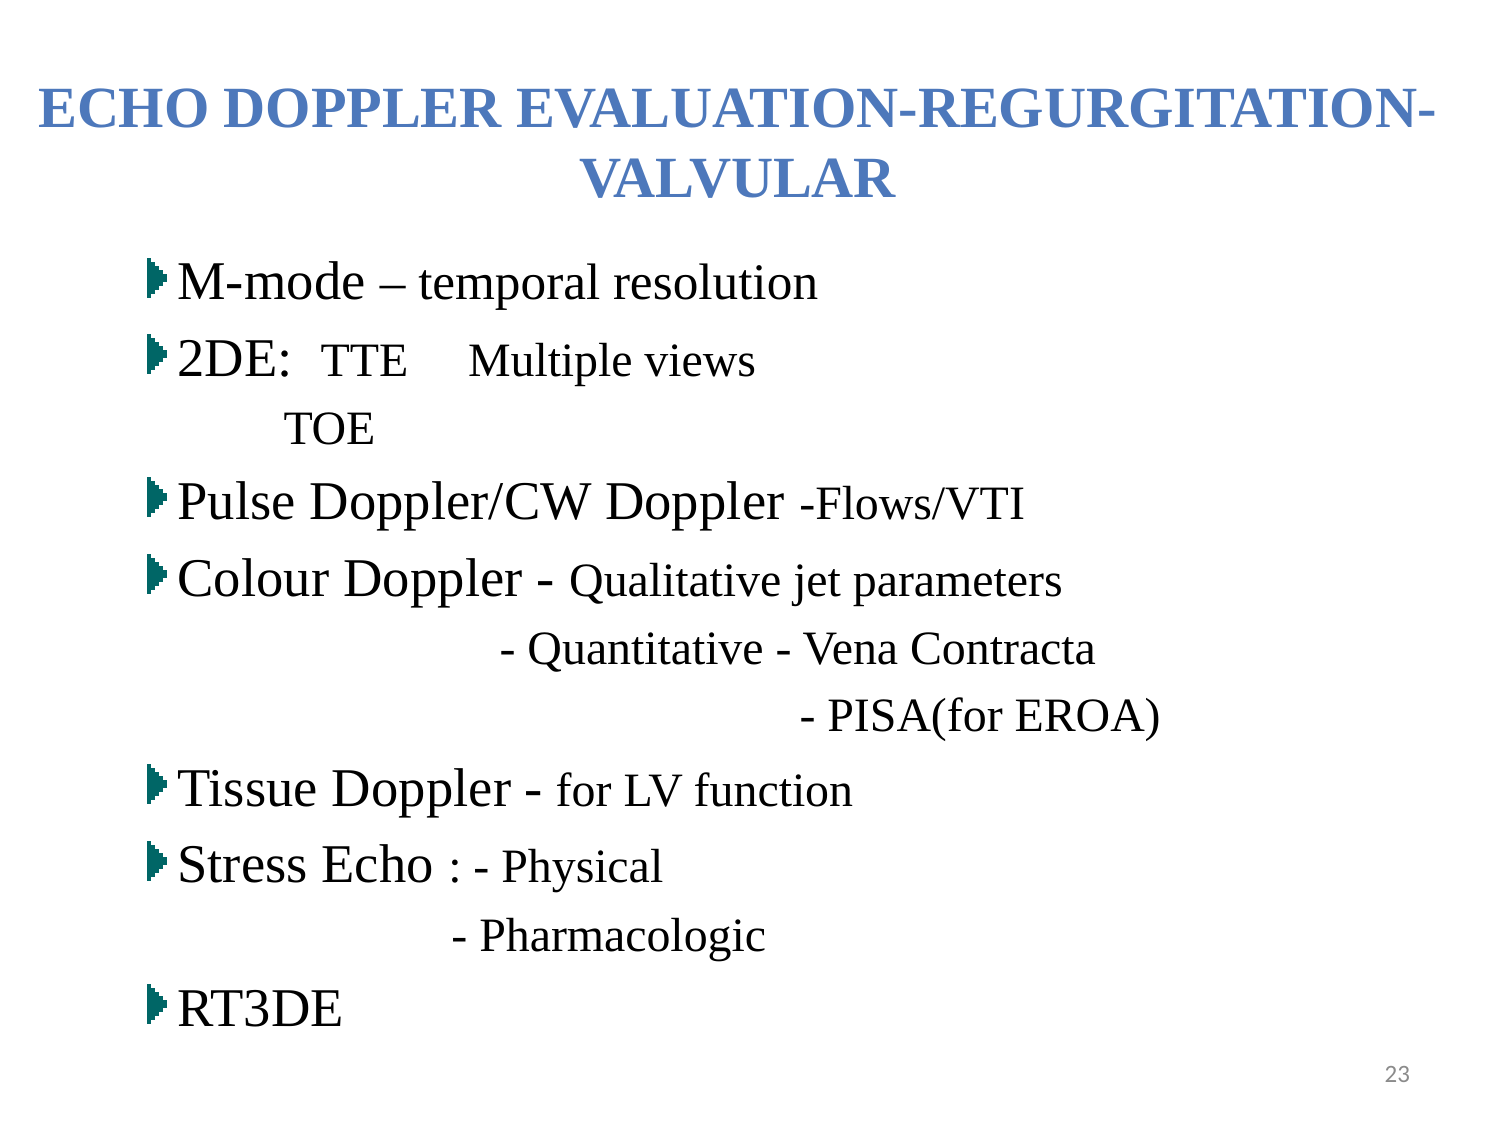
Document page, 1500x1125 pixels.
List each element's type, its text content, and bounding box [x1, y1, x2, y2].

picture [127, 837, 175, 885]
picture [127, 760, 175, 808]
list M-mode – temporal resolution 2DE: TTE Multiple views TOE Pulse Doppler/CW Doppler -Flows/VTI Colour Doppler - Qualitative jet parameters - Quantitative - Vena Contracta - PISA(for EROA) Tissue Doppler - for LV function Stress Echo : - Physical - Pharmacologic RT3DE [112, 237, 1450, 1050]
picture [127, 254, 175, 302]
slide_number 23 [1074, 1042, 1425, 1103]
picture [127, 550, 175, 598]
picture [127, 474, 175, 521]
picture [127, 330, 175, 378]
title ECHO Doppler evaluation-Regurgitation- valvular [0, 45, 1475, 233]
picture [127, 980, 175, 1028]
